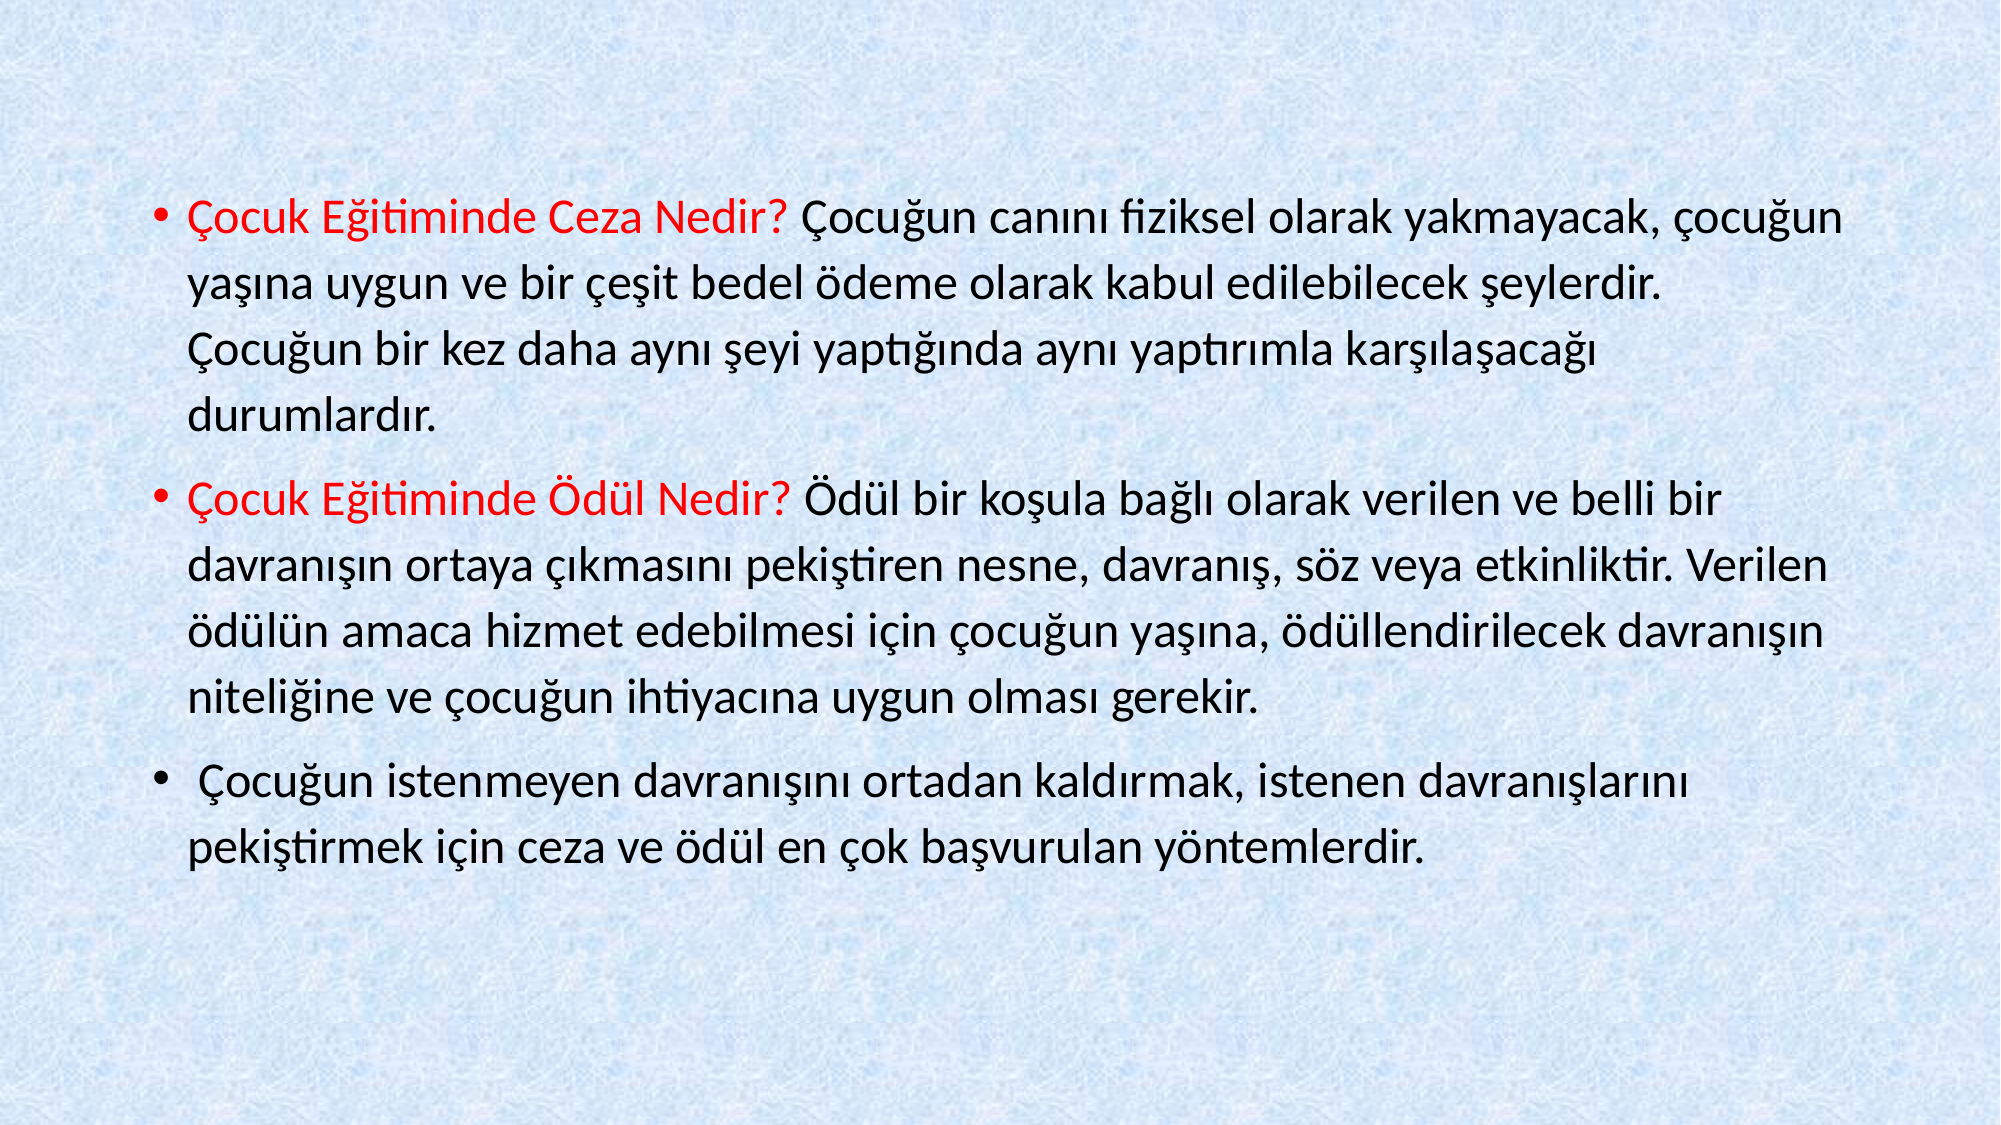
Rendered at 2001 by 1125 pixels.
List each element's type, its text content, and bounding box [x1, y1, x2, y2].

list Çocuk Eğitiminde Ceza Nedir? Çocuğun canını fiziksel olarak yakmayacak, çocuğun yaşına uygun ve bir çeşit bedel ödeme olarak kabul edilebilecek şeylerdir. Çocuğun bir kez daha aynı şeyi yaptığında aynı yaptırımla karşılaşacağı durumlardır. Çocuk Eğitiminde Ödül Nedir? Ödül bir koşula bağlı olarak verilen ve belli bir davranışın ortaya çıkmasını pekiştiren nesne, davranış, söz veya etkinliktir. Verilen ödülün amaca hizmet edebilmesi için çocuğun yaşına, ödüllendirilecek davranışın niteliğine ve çocuğun ihtiyacına uygun olması gerekir. Çocuğun istenmeyen davranışını ortadan kaldırmak, istenen davranışlarını pekiştirmek için ceza ve ödül en çok başvurulan yöntemlerdir. [137, 170, 1863, 884]
picture [0, 0, 2001, 1125]
